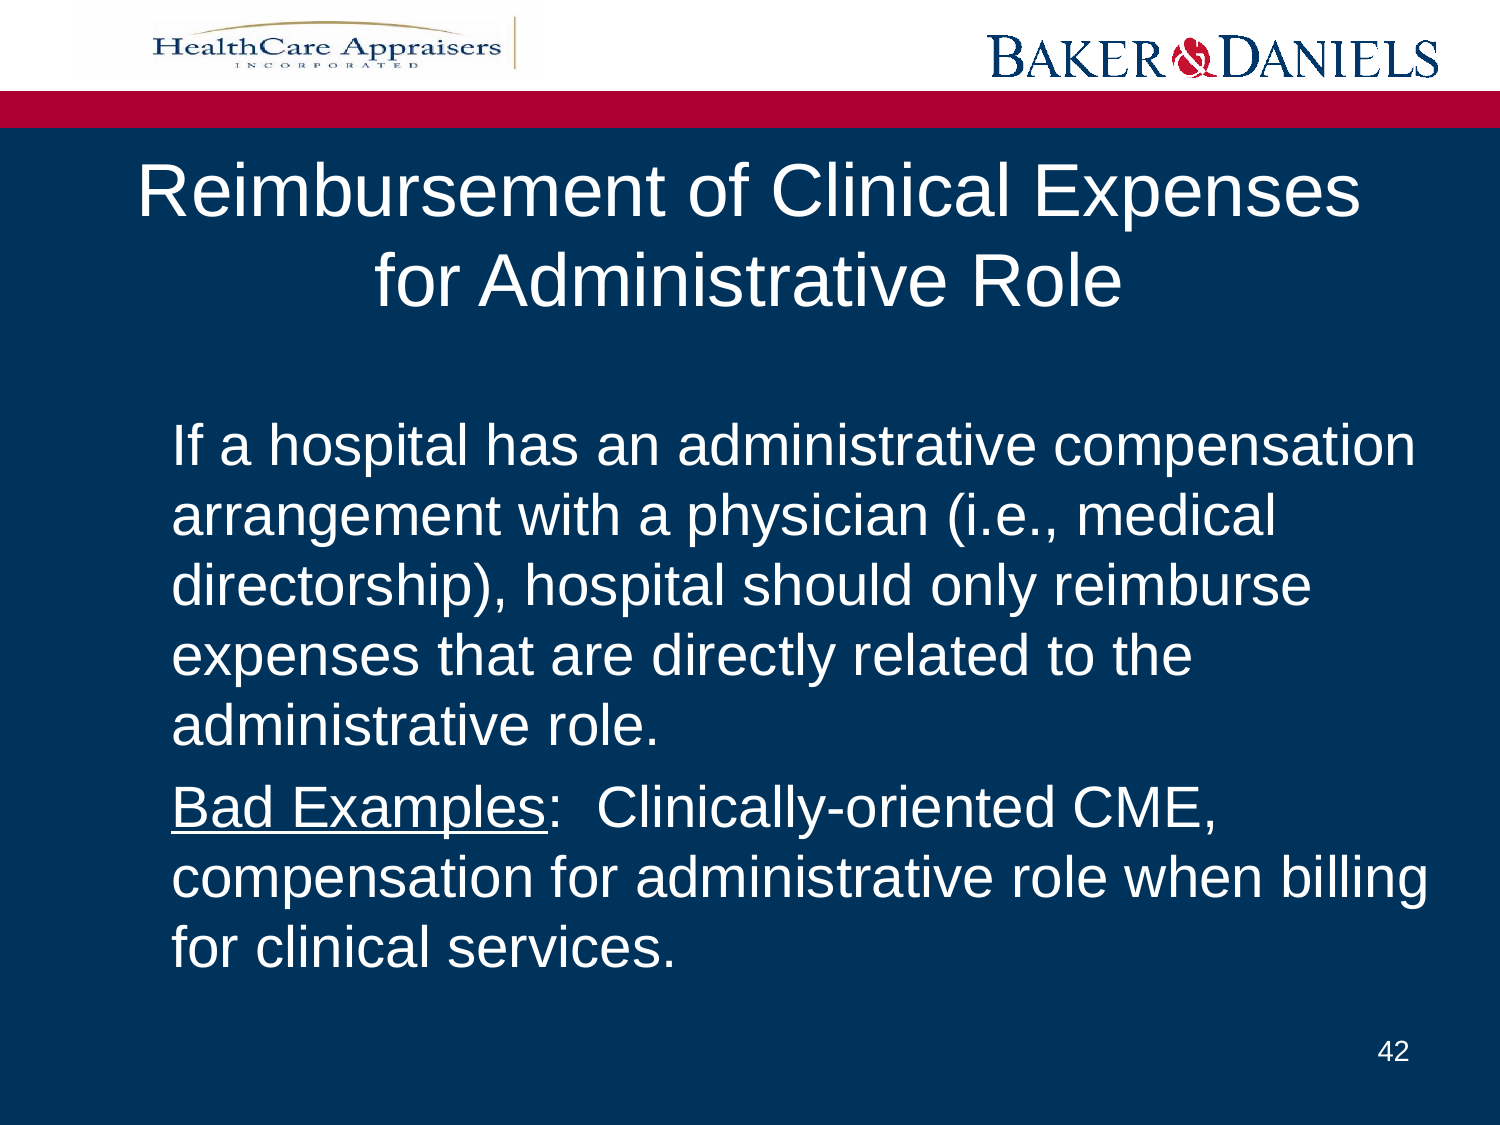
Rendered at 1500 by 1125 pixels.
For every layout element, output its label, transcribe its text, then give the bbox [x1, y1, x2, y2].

slide_number 42 [1074, 1024, 1426, 1103]
list If a hospital has an administrative compensation arrangement with a physician (i.e., medical directorship), hospital should only reimburse expenses that are directly related to the administrative role. Bad Examples: Clinically-oriented CME, compensation for administrative role when billing for clinical services. [99, 399, 1451, 1093]
title Reimbursement of Clinical Expenses for Administrative Role [74, 137, 1426, 326]
picture [75, 0, 543, 78]
picture [987, 35, 1438, 78]
